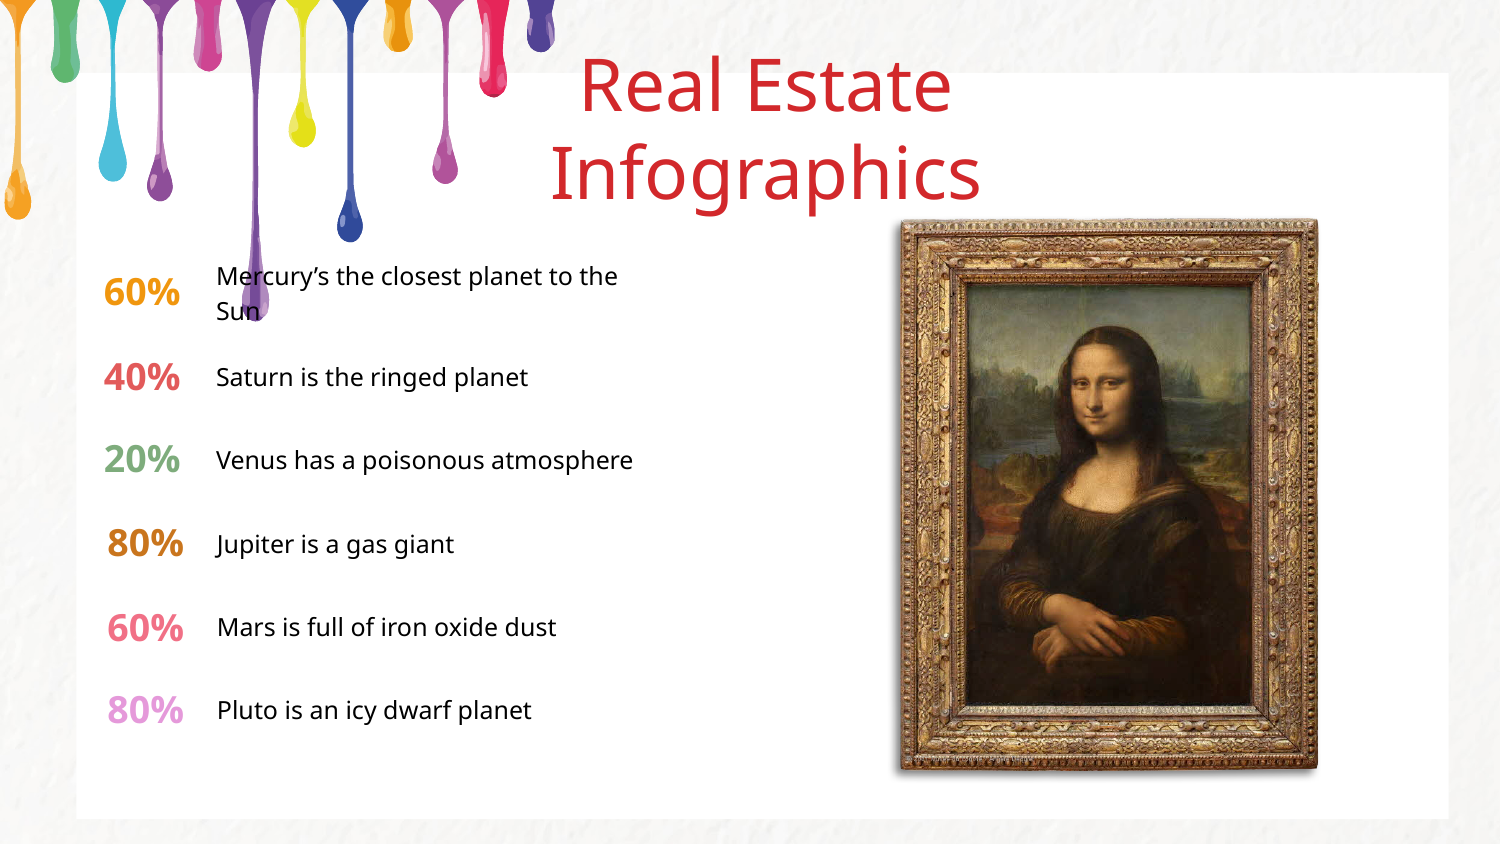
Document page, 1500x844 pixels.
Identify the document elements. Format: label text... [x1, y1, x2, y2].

text_box 80% [86, 683, 206, 734]
text_box Venus has a poisonous atmosphere [201, 416, 661, 499]
text_box Mercury’s the closest planet to the Sun [201, 249, 661, 332]
picture [0, 0, 1500, 844]
text_box Mars is full of iron oxide dust [201, 583, 661, 666]
text_box 40% [83, 350, 202, 401]
text_box Saturn is the ringed planet [201, 333, 661, 415]
text_box Pluto is an icy dwarf planet [201, 666, 661, 749]
text_box 60% [86, 601, 206, 652]
text_box 20% [83, 432, 202, 483]
text_box 80% [86, 516, 206, 567]
text_box Jupiter is a gas giant [201, 499, 661, 582]
title Real Estate Infographics [558, 86, 1151, 166]
